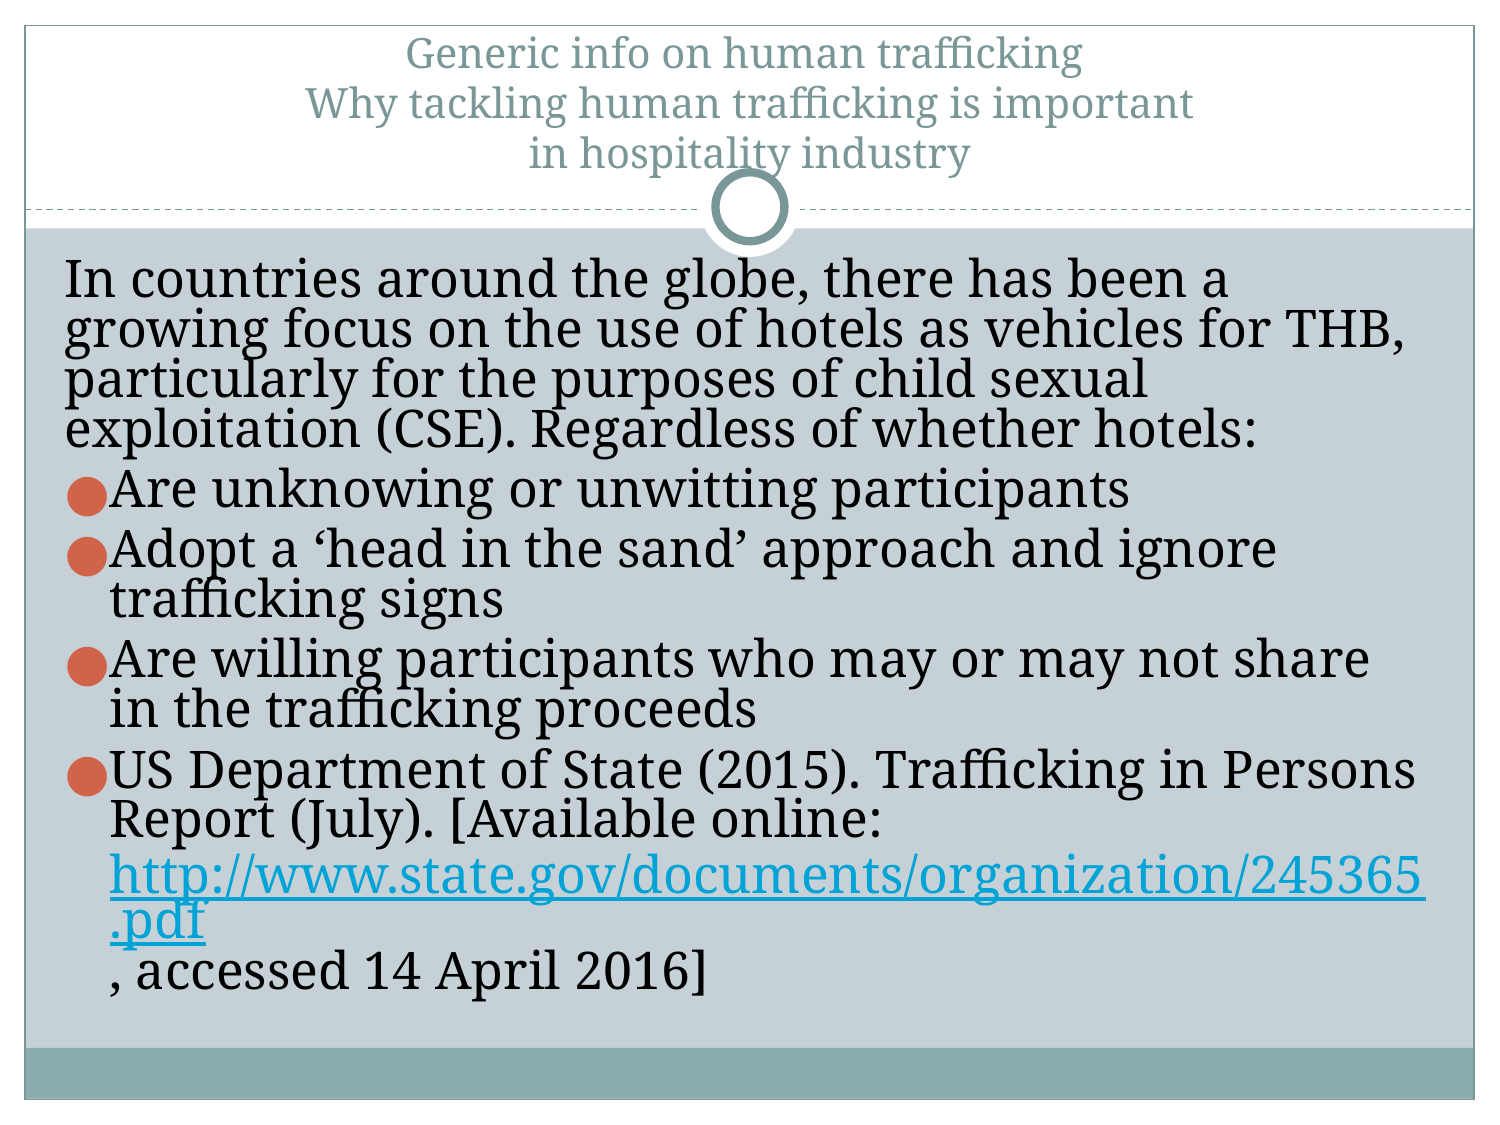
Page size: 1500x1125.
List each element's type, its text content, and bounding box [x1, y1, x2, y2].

list In countries around the globe, there has been a growing focus on the use of hotels as vehicles for THB, particularly for the purposes of child sexual exploitation (CSE). Regardless of whether hotels: Are unknowing or unwitting participants Adopt a ‘head in the sand’ approach and ignore trafficking signs Are willing participants who may or may not share in the trafficking proceeds US Department of State (2015). Trafficking in Persons Report (July). [Available online: http://www.state.gov/documents/organization/245365.pdf, accessed 14 April 2016] [49, 250, 1445, 1001]
title Generic info on human trafficking Why tackling human trafficking is important in hospitality industry [49, 0, 1450, 185]
